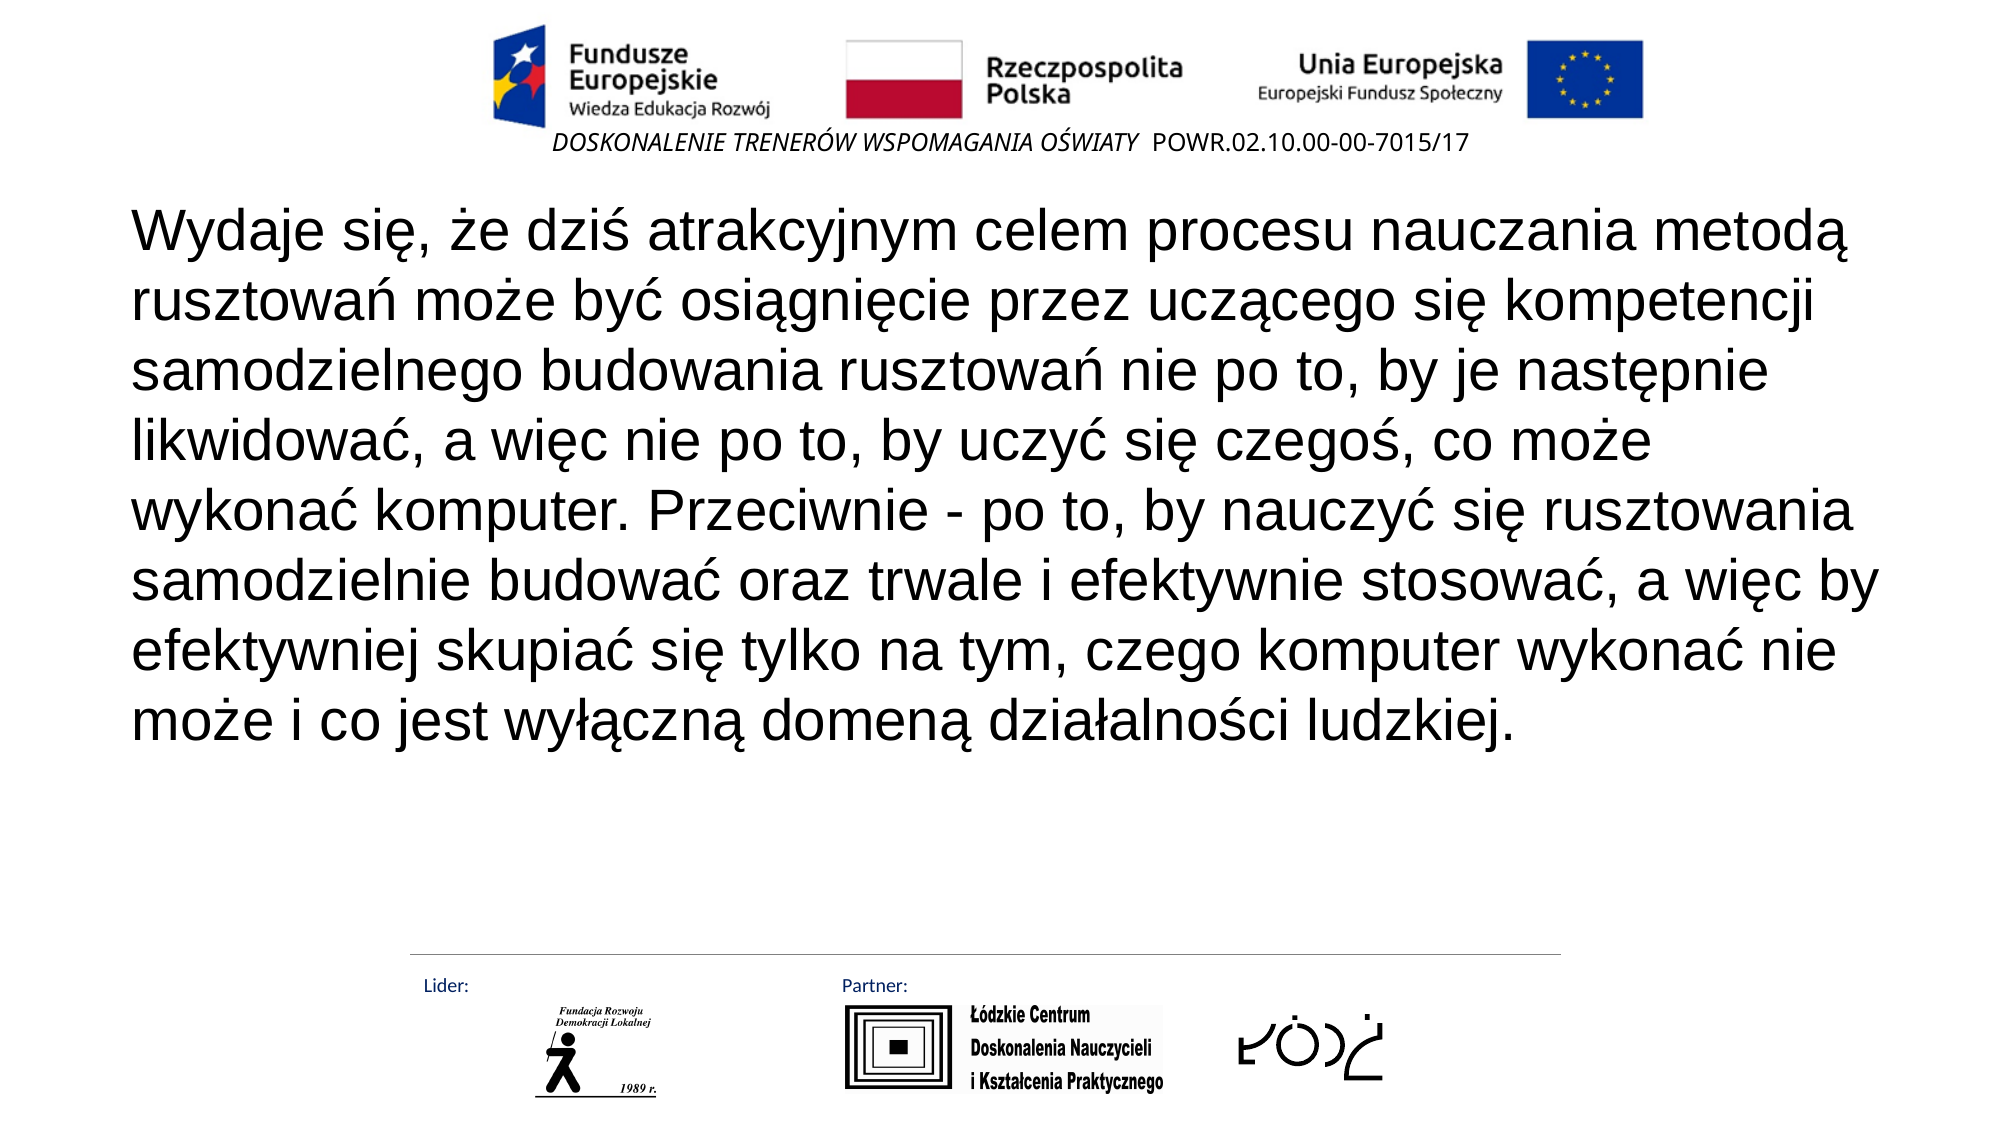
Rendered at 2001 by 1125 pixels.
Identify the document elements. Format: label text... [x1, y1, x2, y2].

text_box Wydaje się, że dziś atrakcyjnym celem procesu nauczania metodą rusztowań może być osiągnięcie przez uczącego się kompetencji samodzielnego budowania rusztowań nie po to, by je następnie likwidować, a więc nie po to, by uczyć się czegoś, co może wykonać komputer. Przeciwnie - po to, by nauczyć się rusztowania samodzielnie budować oraz trwale i efektywnie stosować, a więc by efektywniej skupiać się tylko na tym, czego komputer wykonać nie może i co jest wyłączną domeną działalności ludzkiej. [117, 184, 1909, 760]
picture [468, 0, 1669, 154]
title DOSKONALENIE TRENERÓW WSPOMAGANIA OŚWIATY POWR.02.10.00-00-7015/17 [151, 0, 1871, 169]
picture [384, 953, 1587, 1125]
